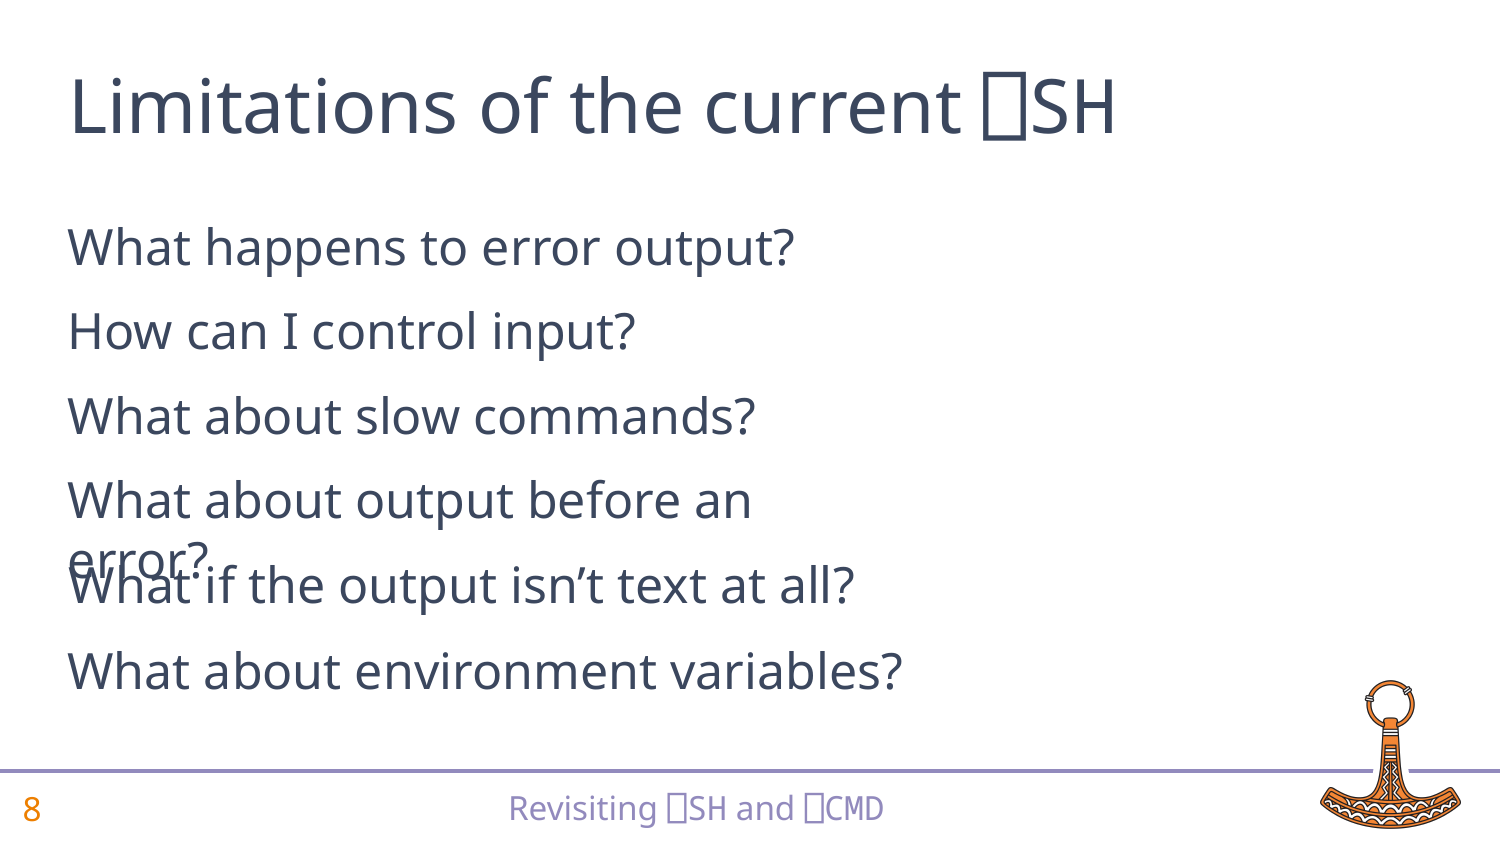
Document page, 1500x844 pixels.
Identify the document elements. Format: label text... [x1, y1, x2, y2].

text_box What about output before an error? [53, 461, 893, 597]
text_box What about environment variables? [52, 632, 972, 708]
text_box What if the output isn’t text at all? [53, 546, 876, 622]
text_box What happens to error output? [52, 208, 871, 284]
text_box What about slow commands? [53, 377, 973, 453]
picture [1320, 680, 1461, 829]
title Limitations of the current ⎕SH [53, 43, 1203, 157]
text_box How can I control input? [52, 292, 964, 427]
